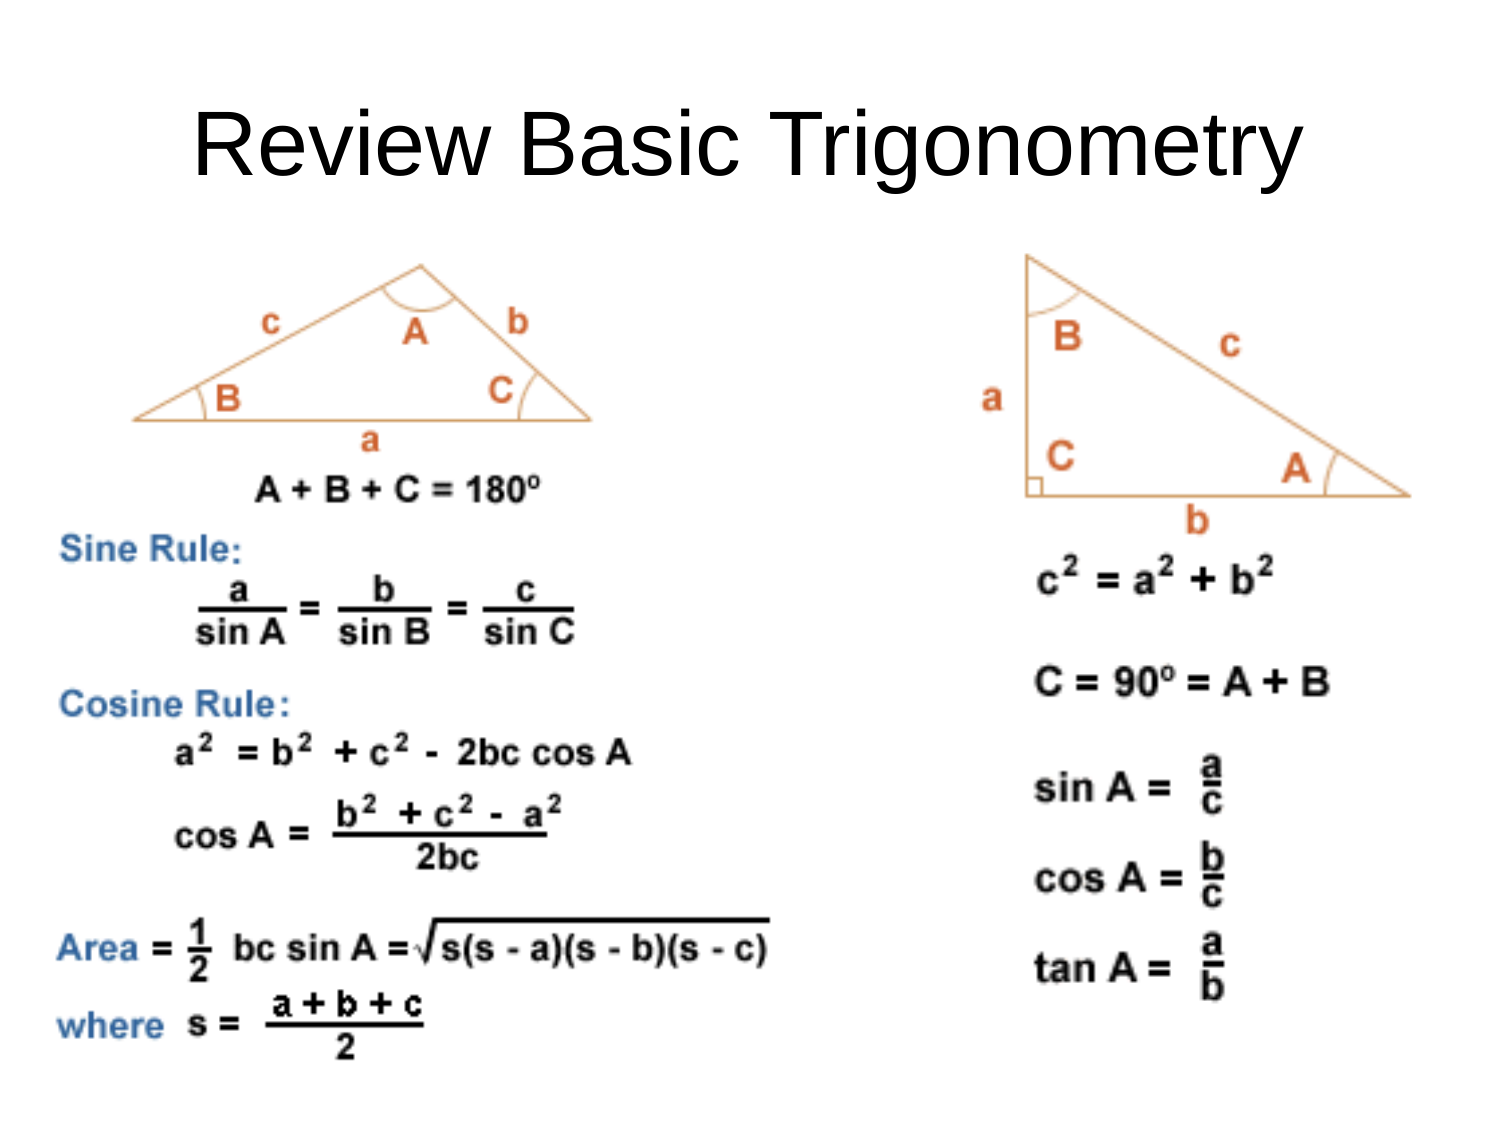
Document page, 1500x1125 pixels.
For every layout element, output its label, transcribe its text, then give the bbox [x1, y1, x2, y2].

text_box [49, 262, 776, 1063]
text_box [972, 249, 1421, 1013]
title Review Basic Trigonometry [189, 83, 1311, 272]
